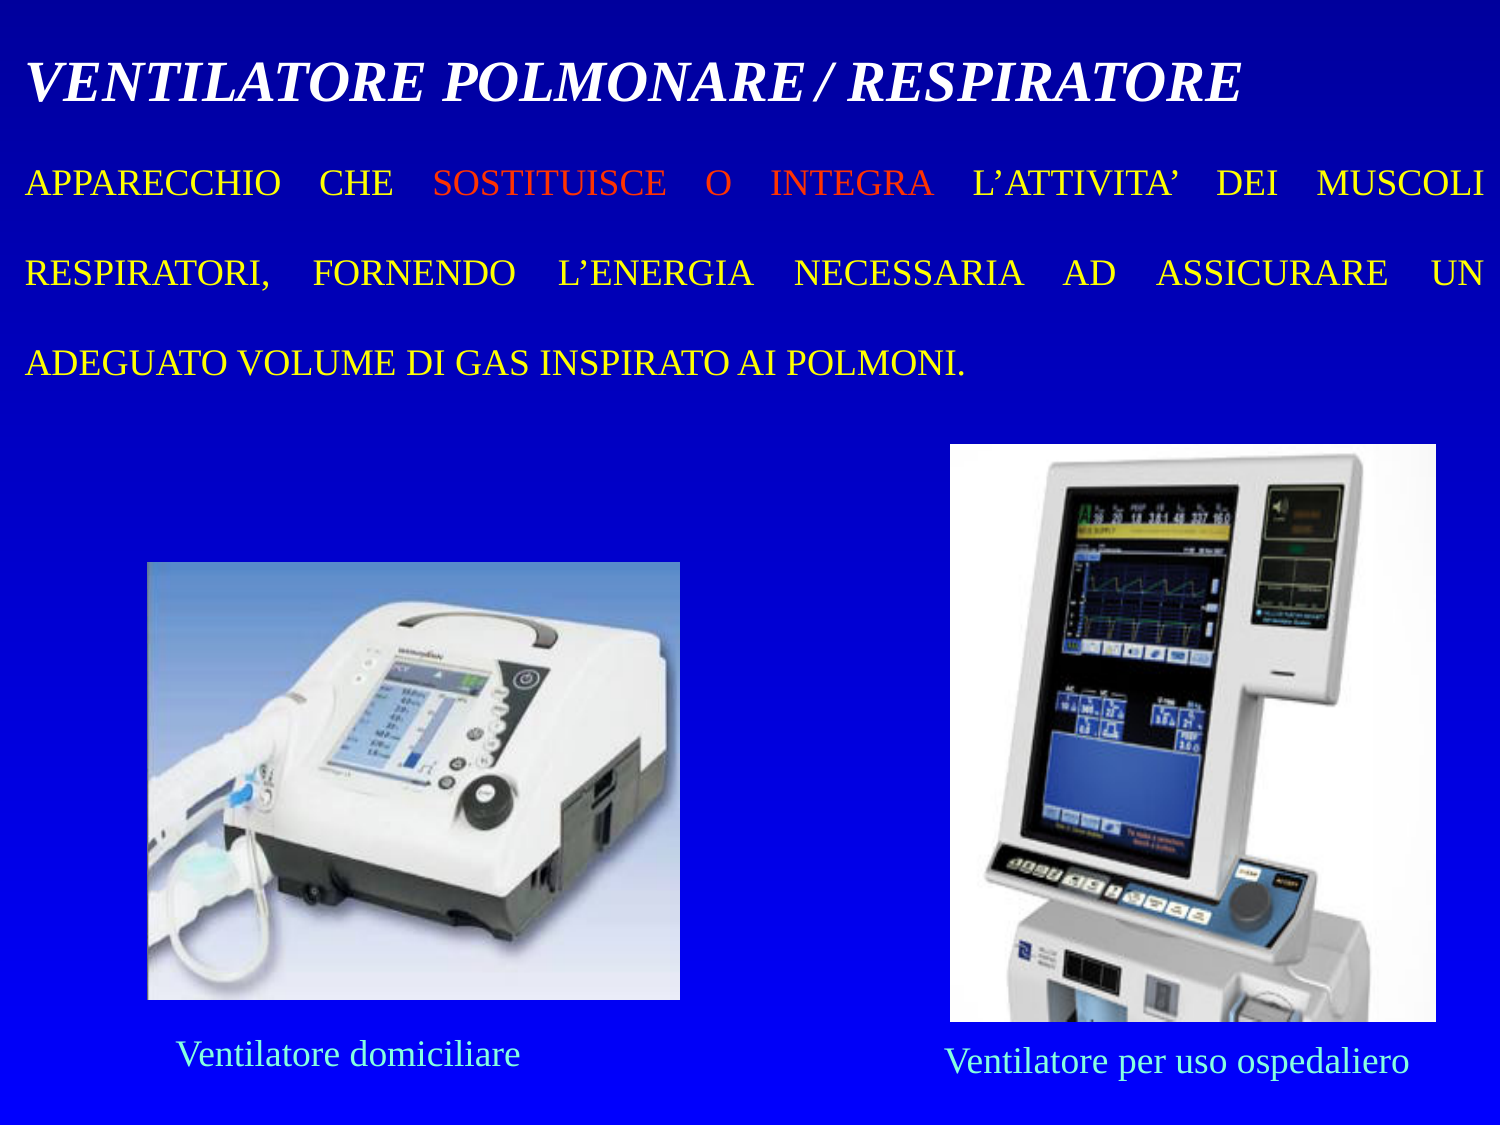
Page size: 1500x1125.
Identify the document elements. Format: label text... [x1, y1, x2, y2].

picture [147, 562, 680, 1000]
picture [950, 444, 1436, 1022]
text_box VENTILATORE POLMONARE / RESPIRATORE APPARECCHIO CHE SOSTITUISCE O INTEGRA L’ATTIVITA’ DEI MUSCOLI RESPIRATORI, FORNENDO L’ENERGIA NECESSARIA AD ASSICURARE UN ADEGUATO VOLUME DI GAS INSPIRATO AI POLMONI. [9, 35, 1500, 391]
text_box Ventilatore per uso ospedaliero [928, 1028, 1426, 1089]
text_box Ventilatore domiciliare [160, 1021, 537, 1082]
